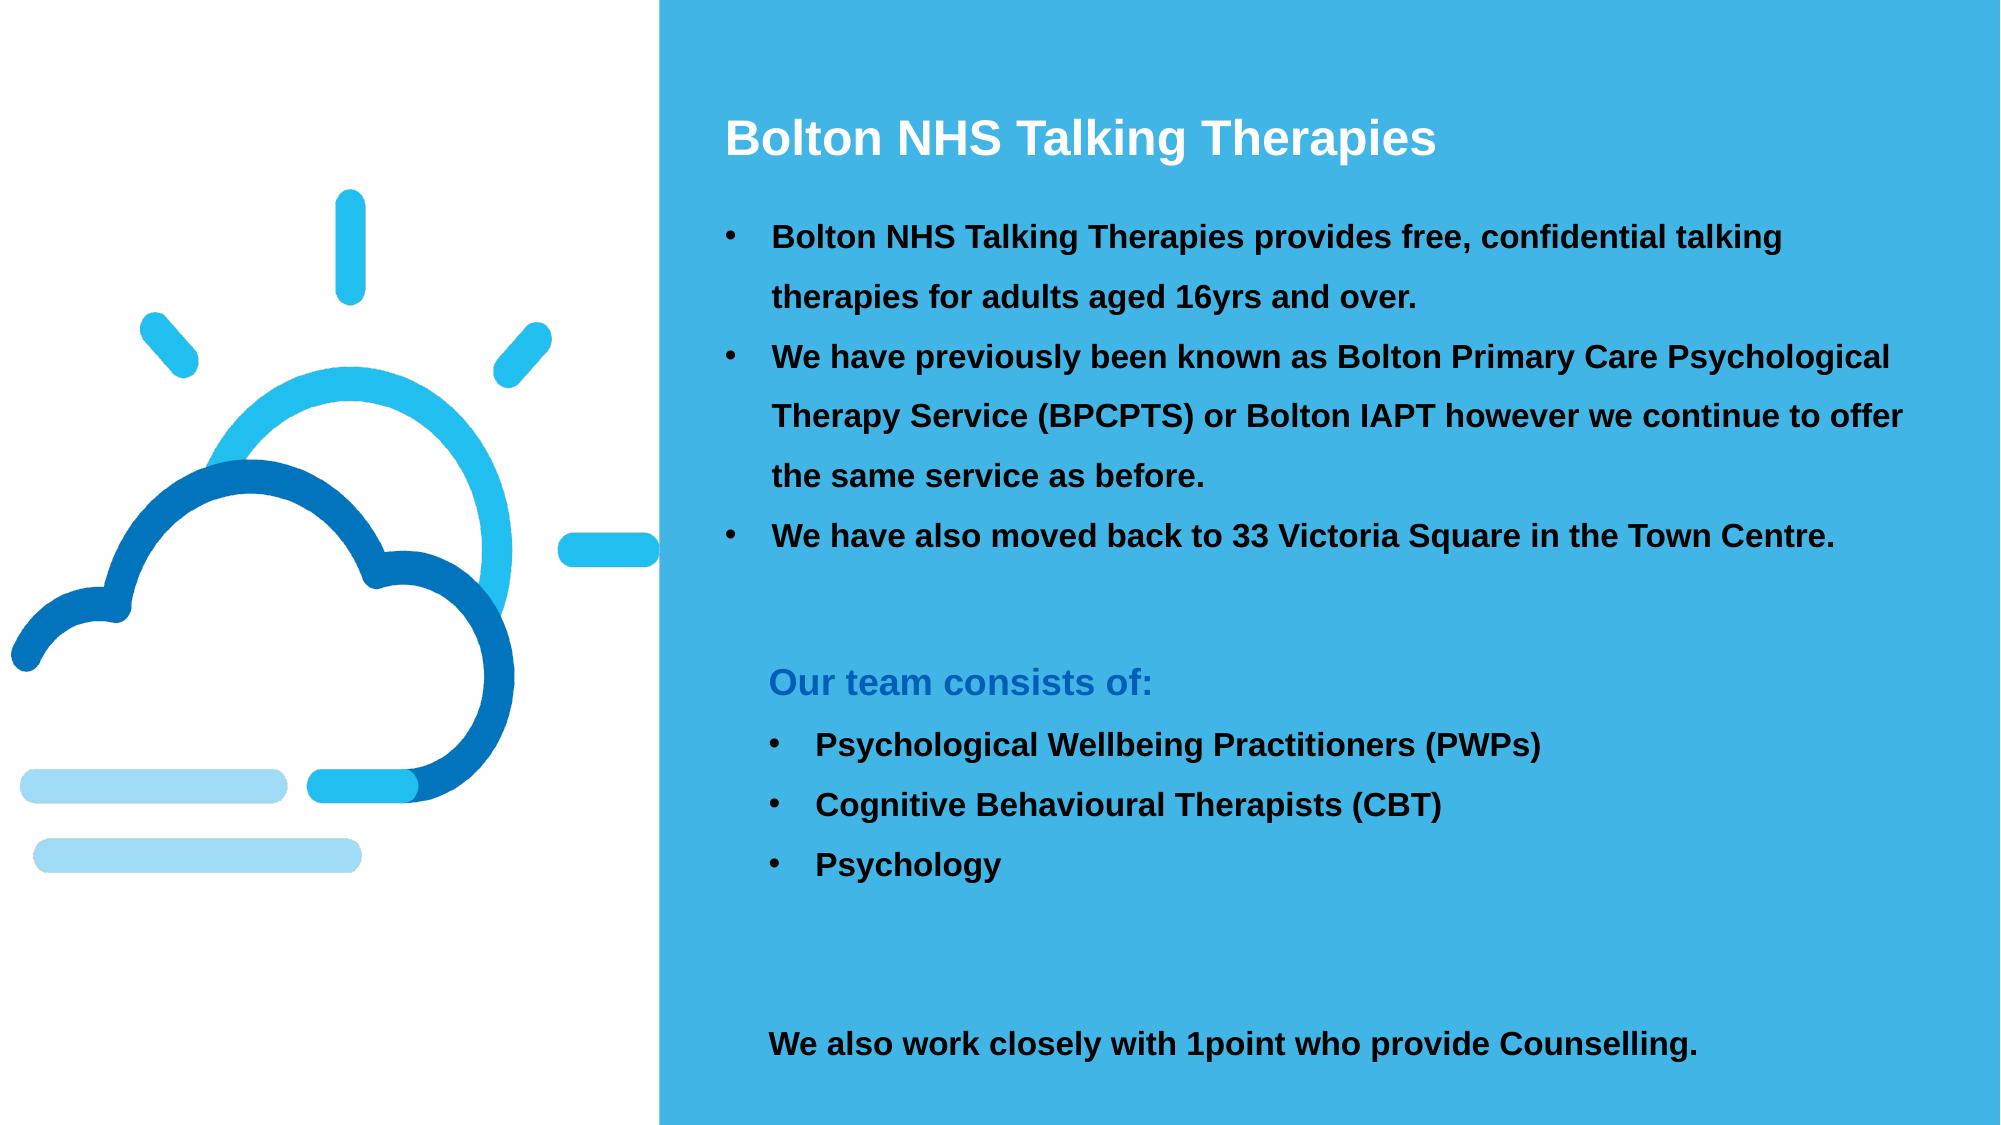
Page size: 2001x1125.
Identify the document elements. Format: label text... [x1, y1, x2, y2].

text_box Our team consists of: Psychological Wellbeing Practitioners (PWPs) Cognitive Behavioural Therapists (CBT) Psychology We also work closely with 1point who provide Counselling. [753, 628, 1971, 1070]
text_box Bolton NHS Talking Therapies Bolton NHS Talking Therapies provides free, confidential talking therapies for adults aged 16yrs and over. We have previously been known as Bolton Primary Care Psychological Therapy Service (BPCPTS) or Bolton IAPT however we continue to offer the same service as before. We have also moved back to 33 Victoria Square in the Town Centre. [709, 67, 1946, 667]
picture [11, 189, 660, 873]
text_box [0, 0, 660, 1125]
